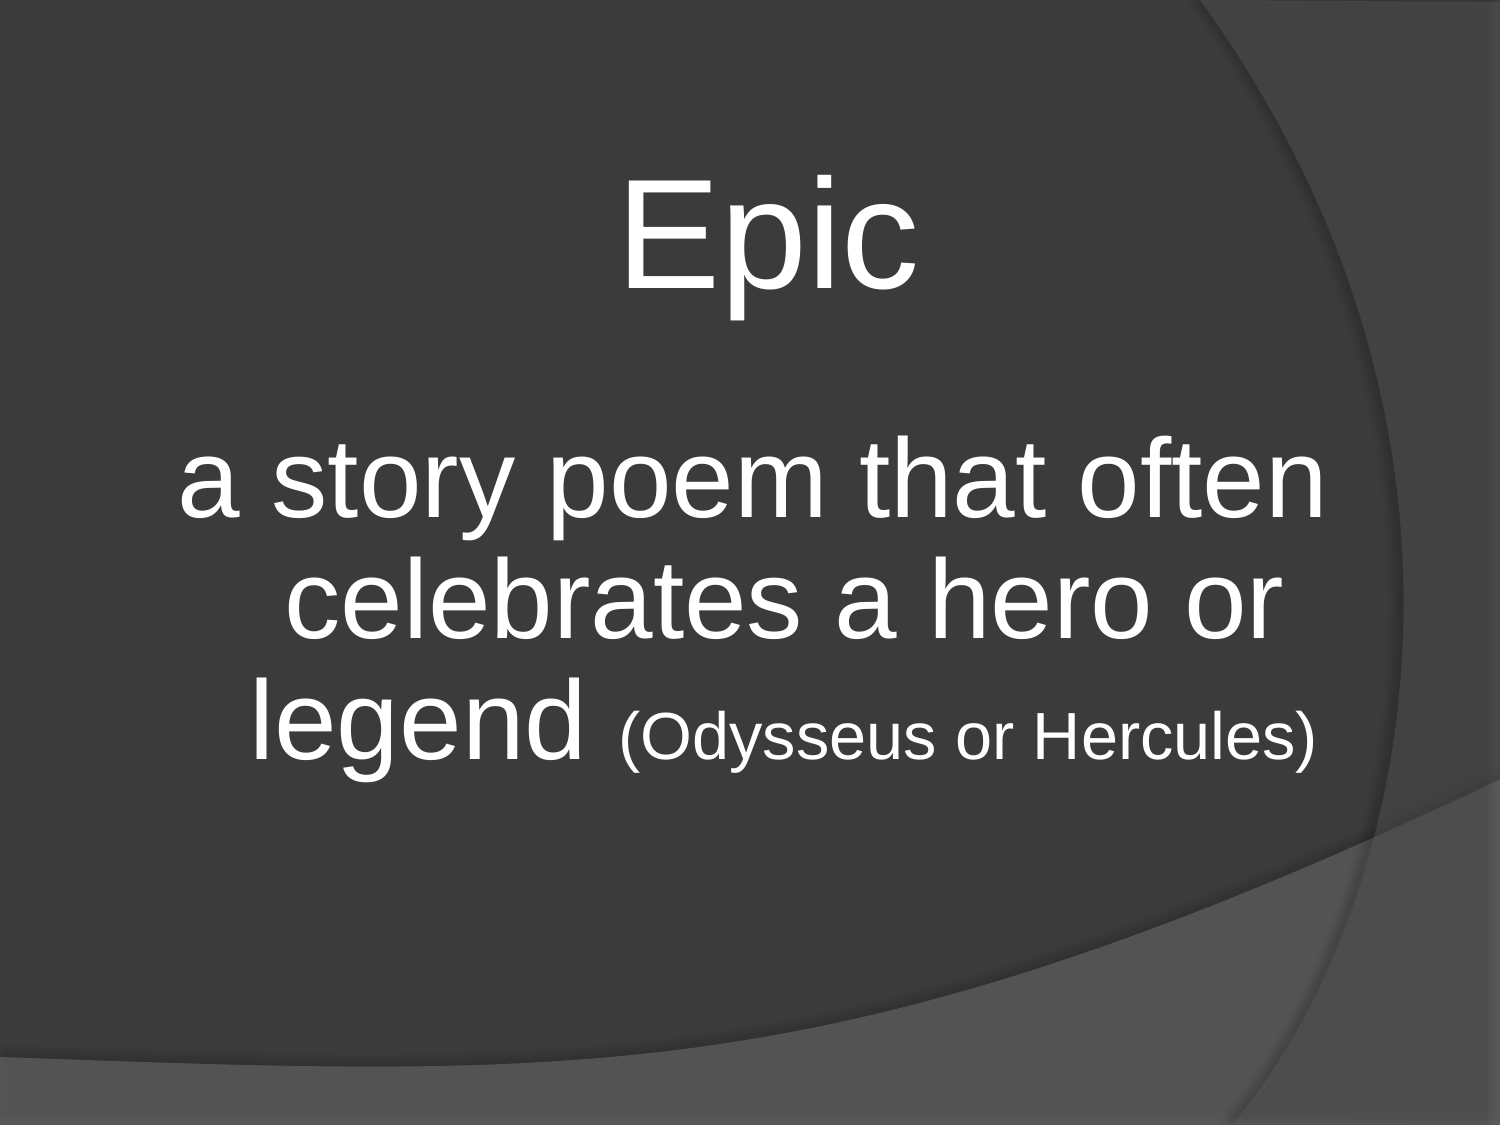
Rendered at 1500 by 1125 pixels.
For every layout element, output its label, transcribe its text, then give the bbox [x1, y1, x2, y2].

list a story poem that often celebrates a hero or legend (Odysseus or Hercules) [137, 412, 1363, 900]
text_box Epic [287, 125, 1250, 373]
